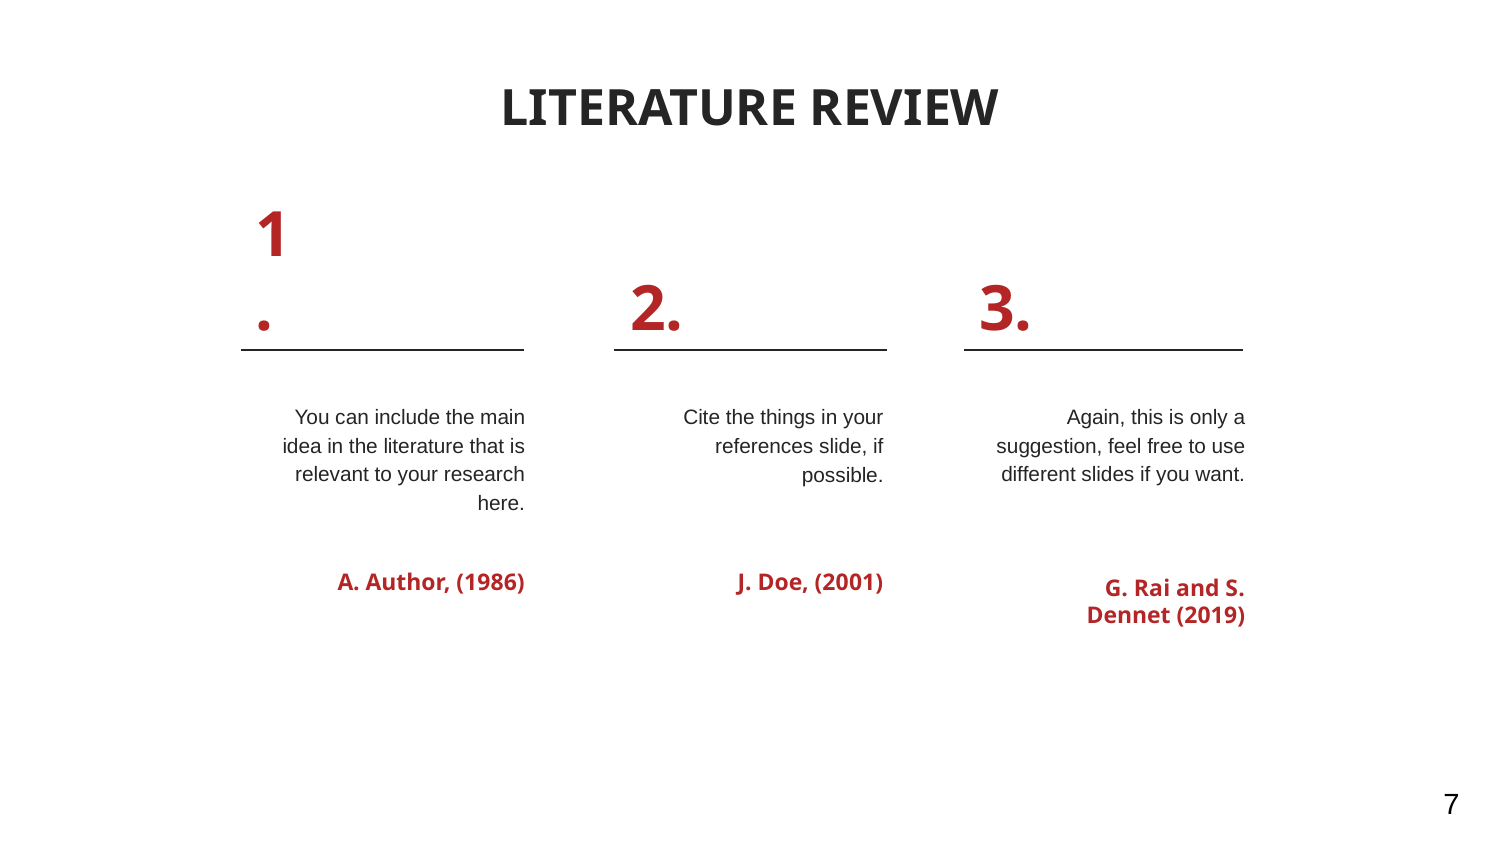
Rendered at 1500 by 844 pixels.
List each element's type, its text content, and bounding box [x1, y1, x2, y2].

title A. Author, (1986) [315, 549, 541, 613]
text_box 7 [1428, 777, 1486, 828]
subtitle You can include the main idea in the literature that is relevant to your research here. [239, 384, 540, 543]
subtitle Cite the things in your references slide, if possible. [615, 385, 899, 544]
title 2. [615, 295, 722, 349]
subtitle Again, this is only a suggestion, feel free to use different slides if you want. [976, 384, 1261, 543]
title G. Rai and S. Dennet (2019) [1035, 569, 1261, 633]
title LITERATURE REVIEW [199, 45, 1301, 151]
title J. Doe, (2001) [674, 549, 899, 613]
title 1. [239, 295, 319, 353]
title 3. [964, 295, 1081, 349]
